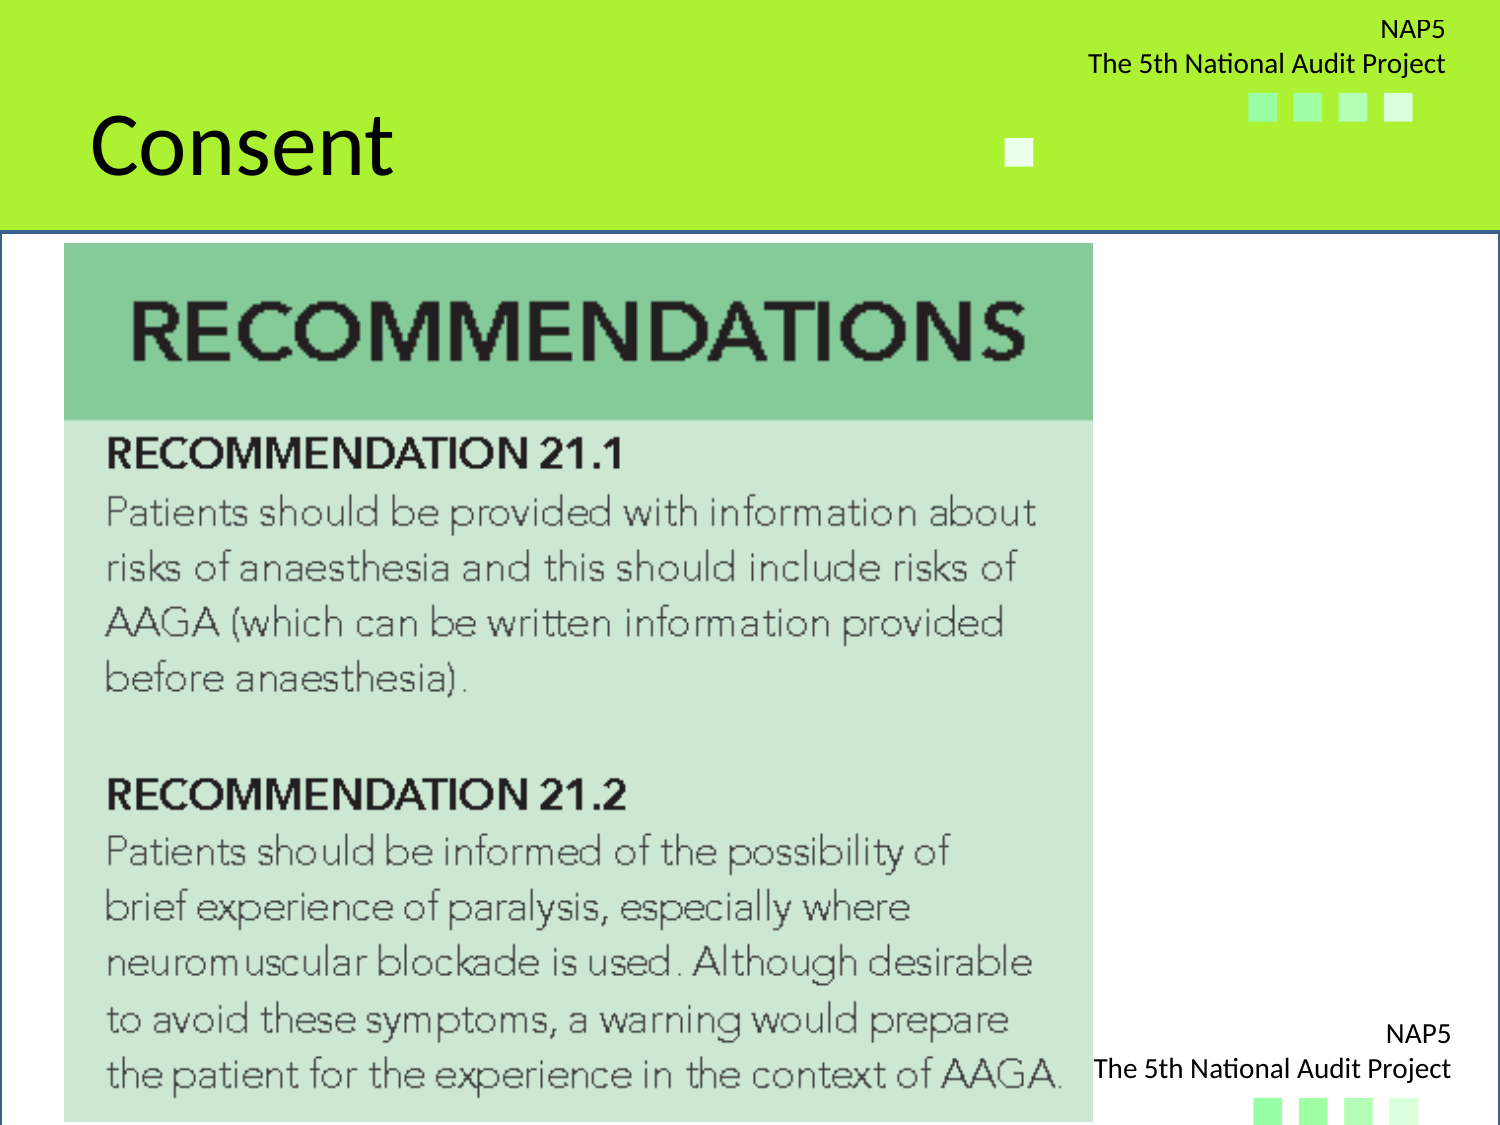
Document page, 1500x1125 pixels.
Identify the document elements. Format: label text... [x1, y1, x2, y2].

title Consent [75, 45, 1425, 233]
picture [64, 243, 1093, 425]
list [64, 433, 1093, 1122]
